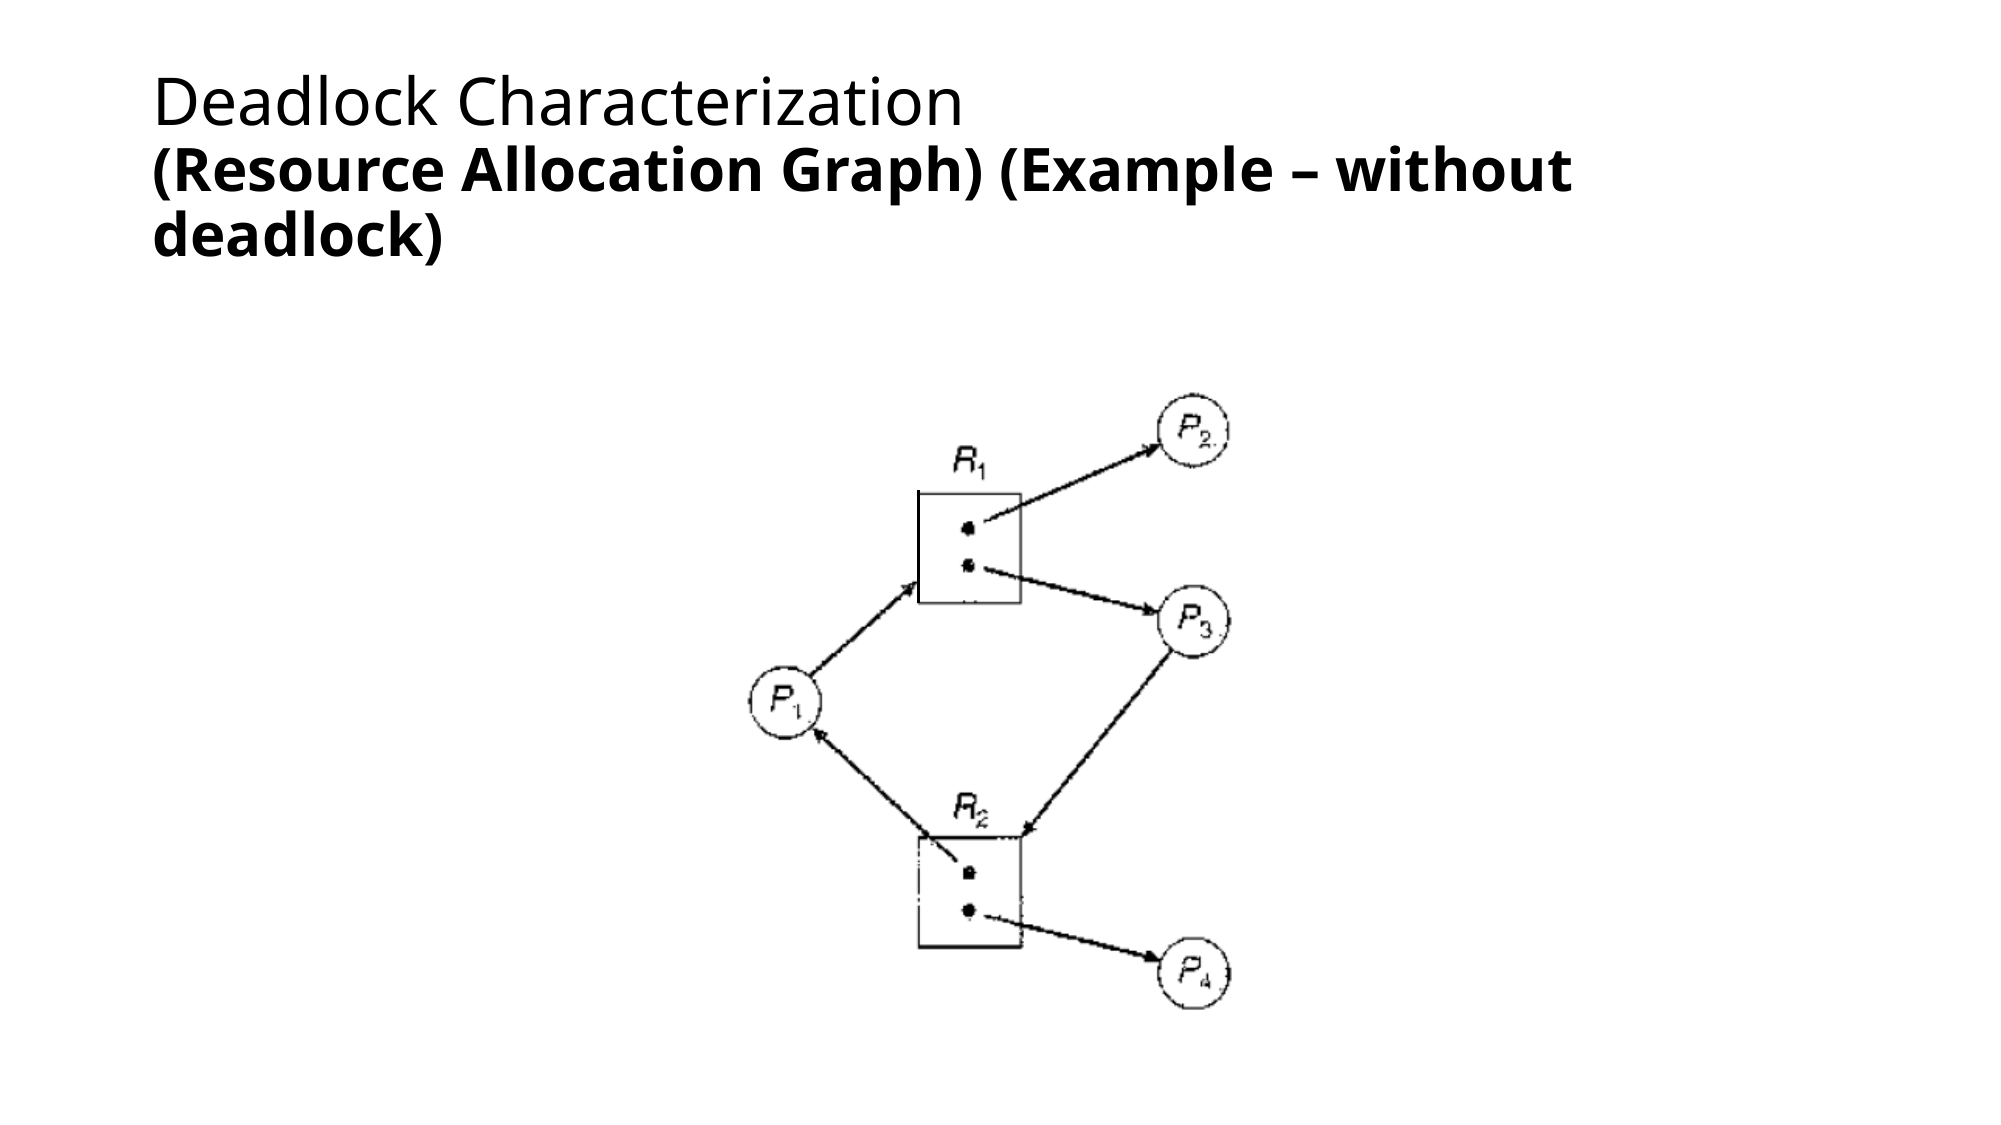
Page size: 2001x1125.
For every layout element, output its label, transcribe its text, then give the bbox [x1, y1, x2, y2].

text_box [664, 320, 1369, 1025]
title Deadlock Characterization (Resource Allocation Graph) (Example – without deadlock) [137, 59, 1896, 278]
